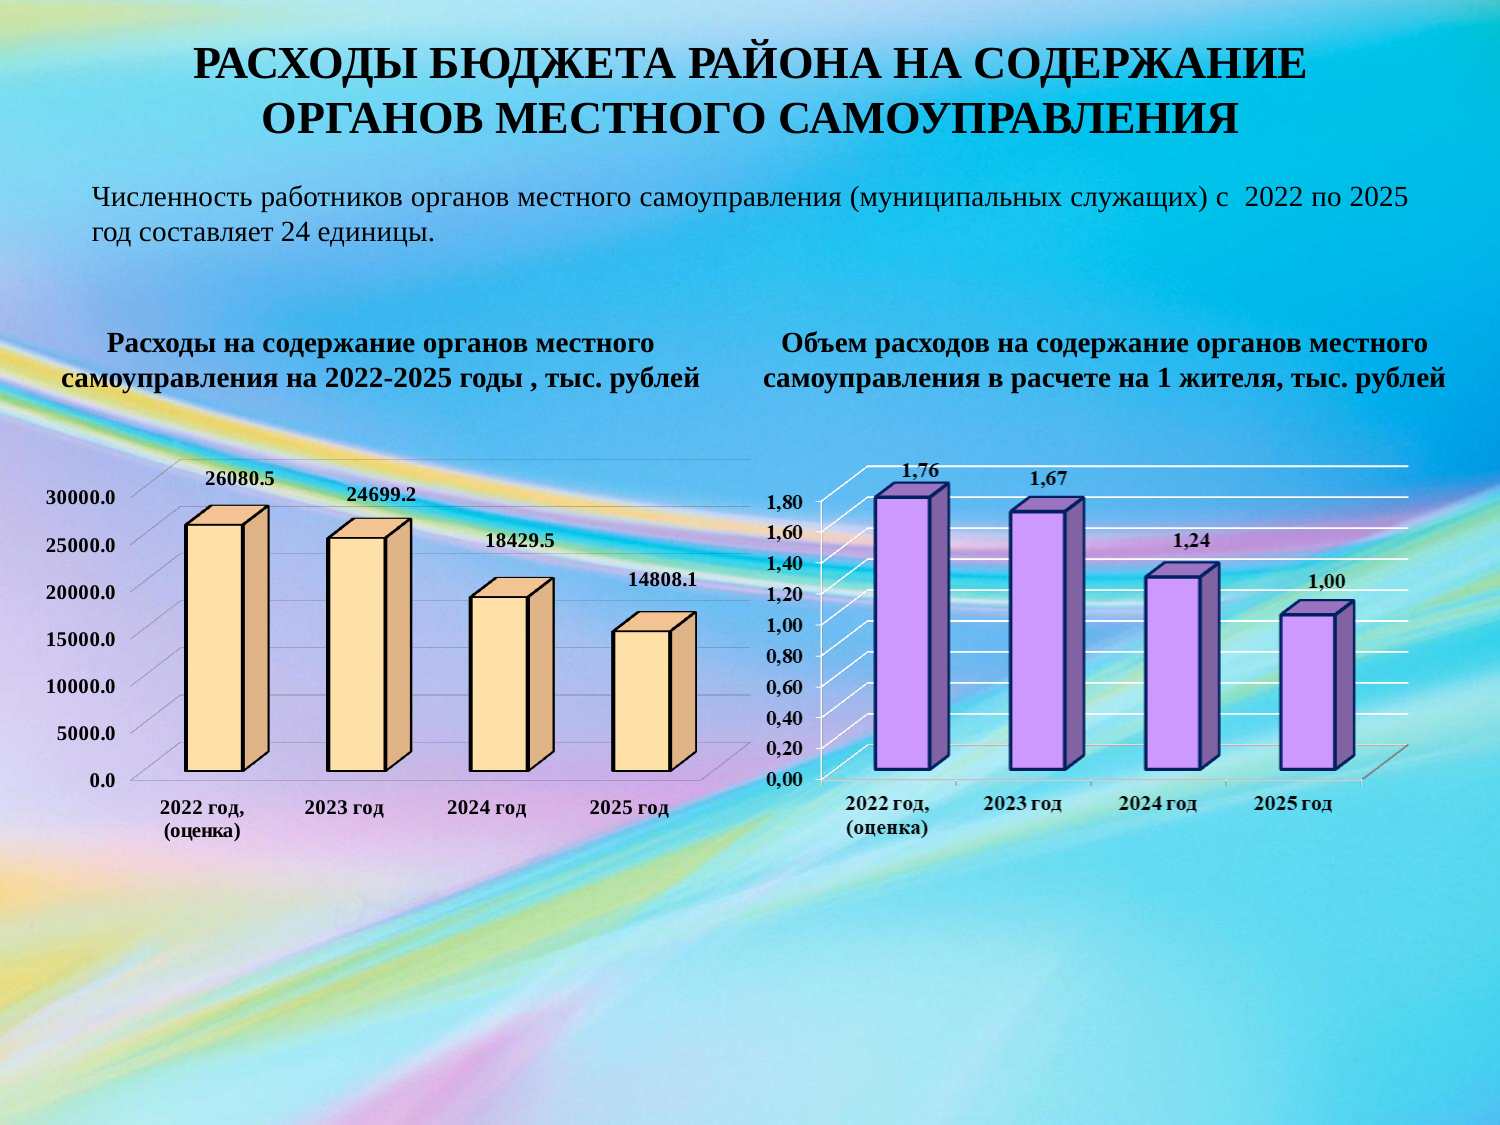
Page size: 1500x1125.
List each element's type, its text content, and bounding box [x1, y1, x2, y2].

text_box РАСХОДЫ БЮДЖЕТА РАЙОНА НА СОДЕРЖАНИЕ ОРГАНОВ МЕСТНОГО САМОУПРАВЛЕНИЯ Численность работников органов местного самоуправления (муниципальных служащих) с 2022 по 2025 год составляет 24 единицы. [77, 24, 1425, 255]
text_box Расходы на содержание органов местного самоуправления на 2022-2025 годы , тыс. рублей [26, 315, 734, 401]
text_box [725, 428, 1459, 865]
text_box [1074, 1024, 1425, 1103]
picture [0, 0, 1500, 1125]
chart [26, 437, 763, 876]
text_box Объем расходов на содержание органов местного самоуправления в расчете на 1 жителя, тыс. рублей [734, 315, 1476, 401]
